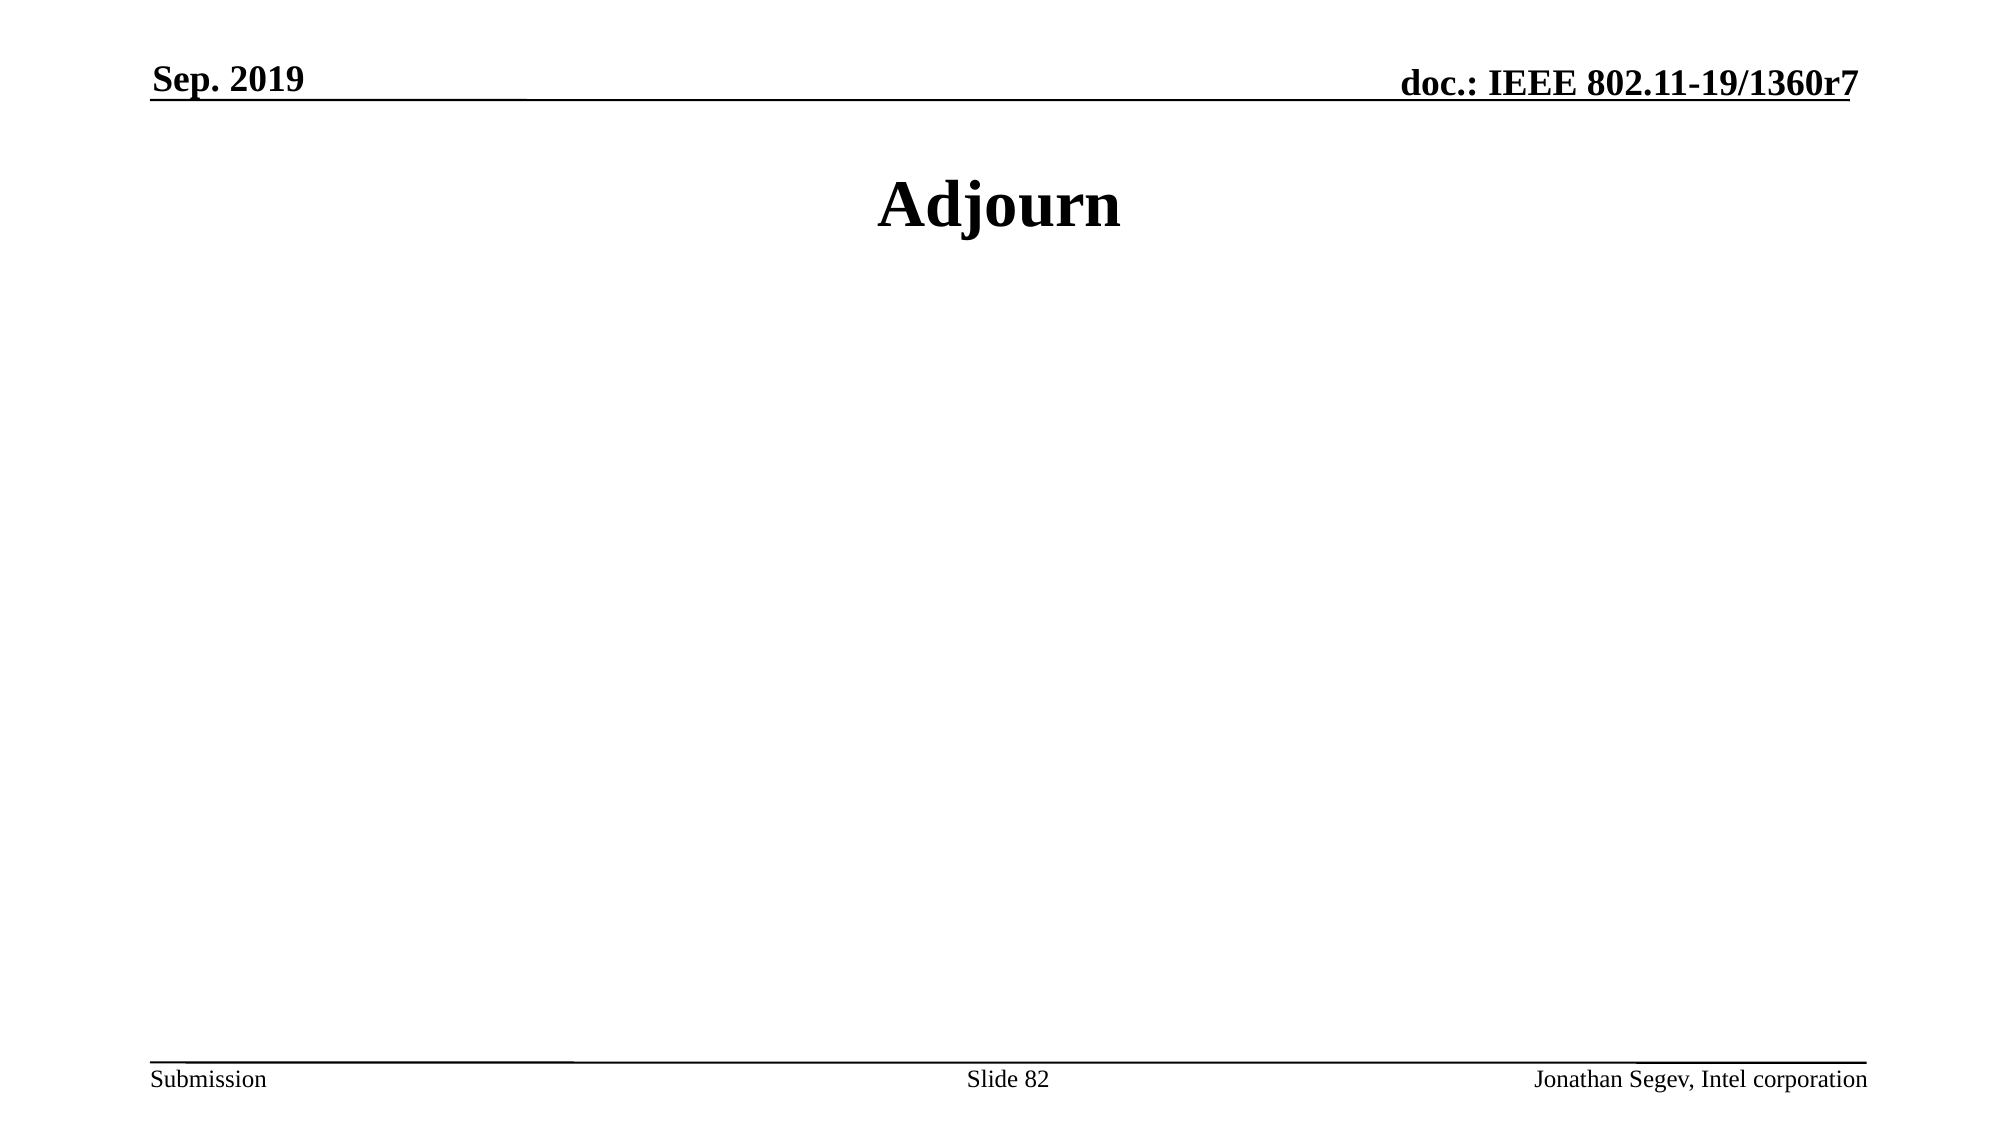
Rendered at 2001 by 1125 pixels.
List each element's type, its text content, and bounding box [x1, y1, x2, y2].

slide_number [152, 54, 563, 100]
title Adjourn [149, 112, 1850, 288]
footer Jonathan Segev, Intel corporation [1171, 1061, 1869, 1093]
slide_number Slide 82 [950, 1061, 1067, 1123]
